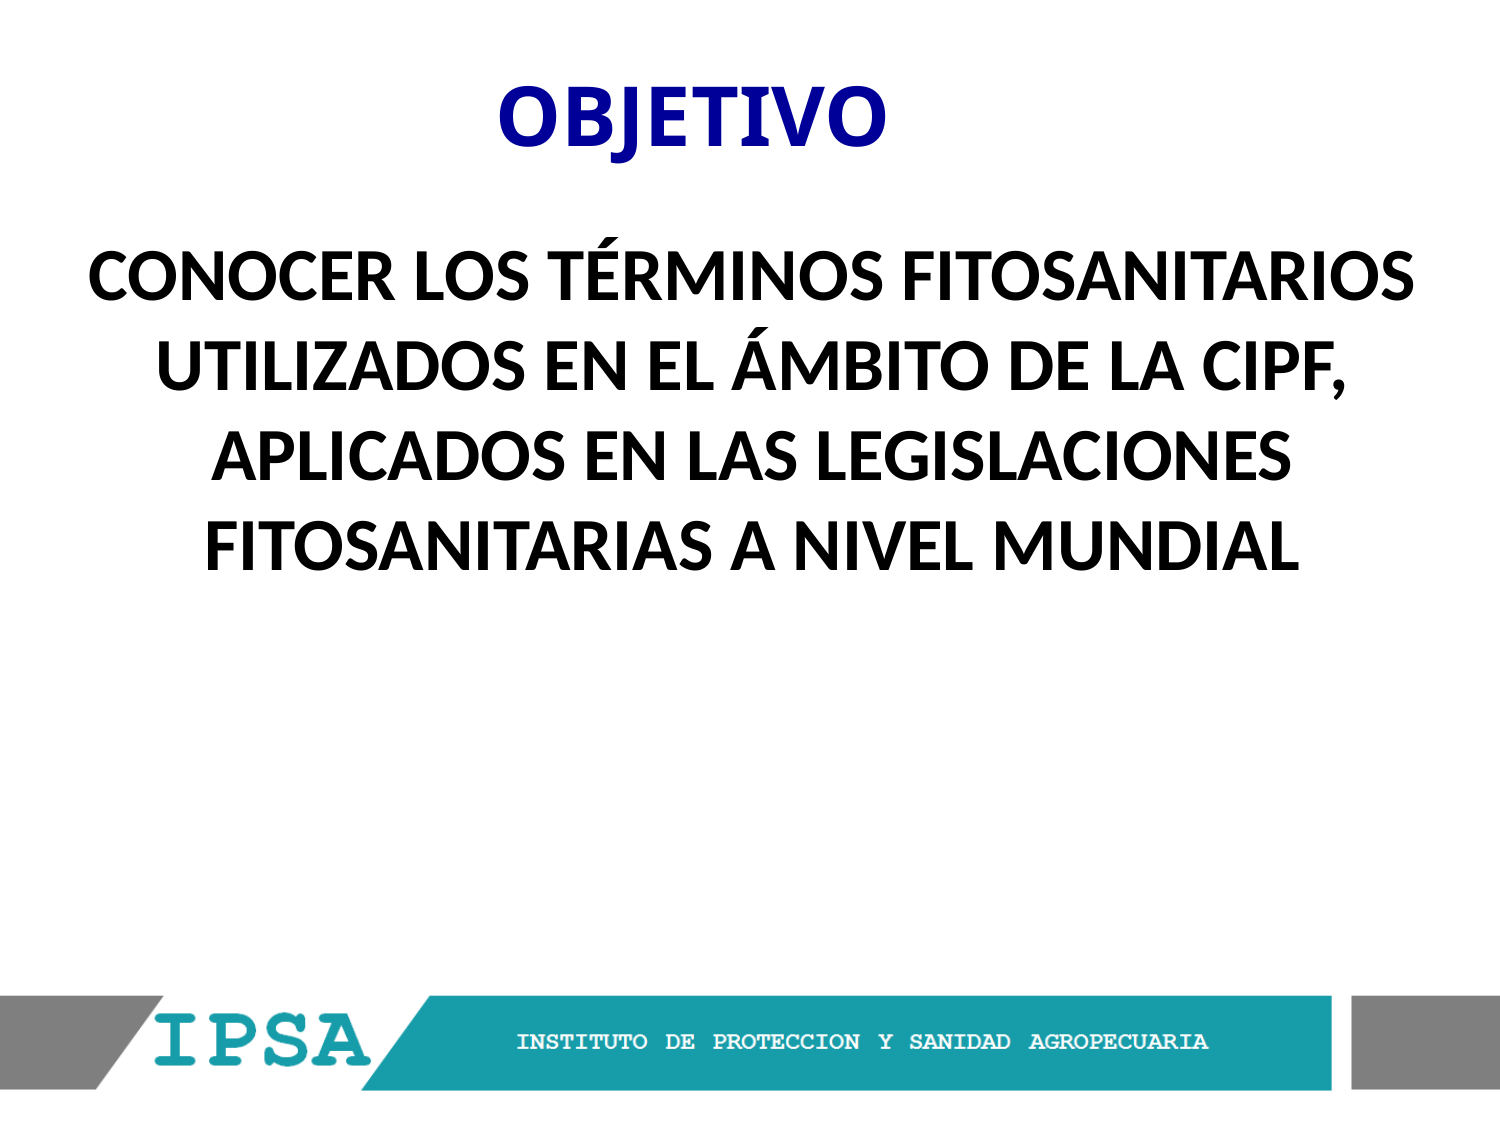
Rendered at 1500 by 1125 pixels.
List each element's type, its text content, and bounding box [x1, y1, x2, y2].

text_box OBJETIVO [493, 76, 934, 164]
picture [0, 0, 1500, 1125]
text_box CONOCER LOS TÉRMINOS FITOSANITARIOS UTILIZADOS EN EL ÁMBITO DE LA CIPF, APLICADOS EN LAS LEGISLACIONES FITOSANITARIAS A NIVEL MUNDIAL [26, 218, 1480, 594]
